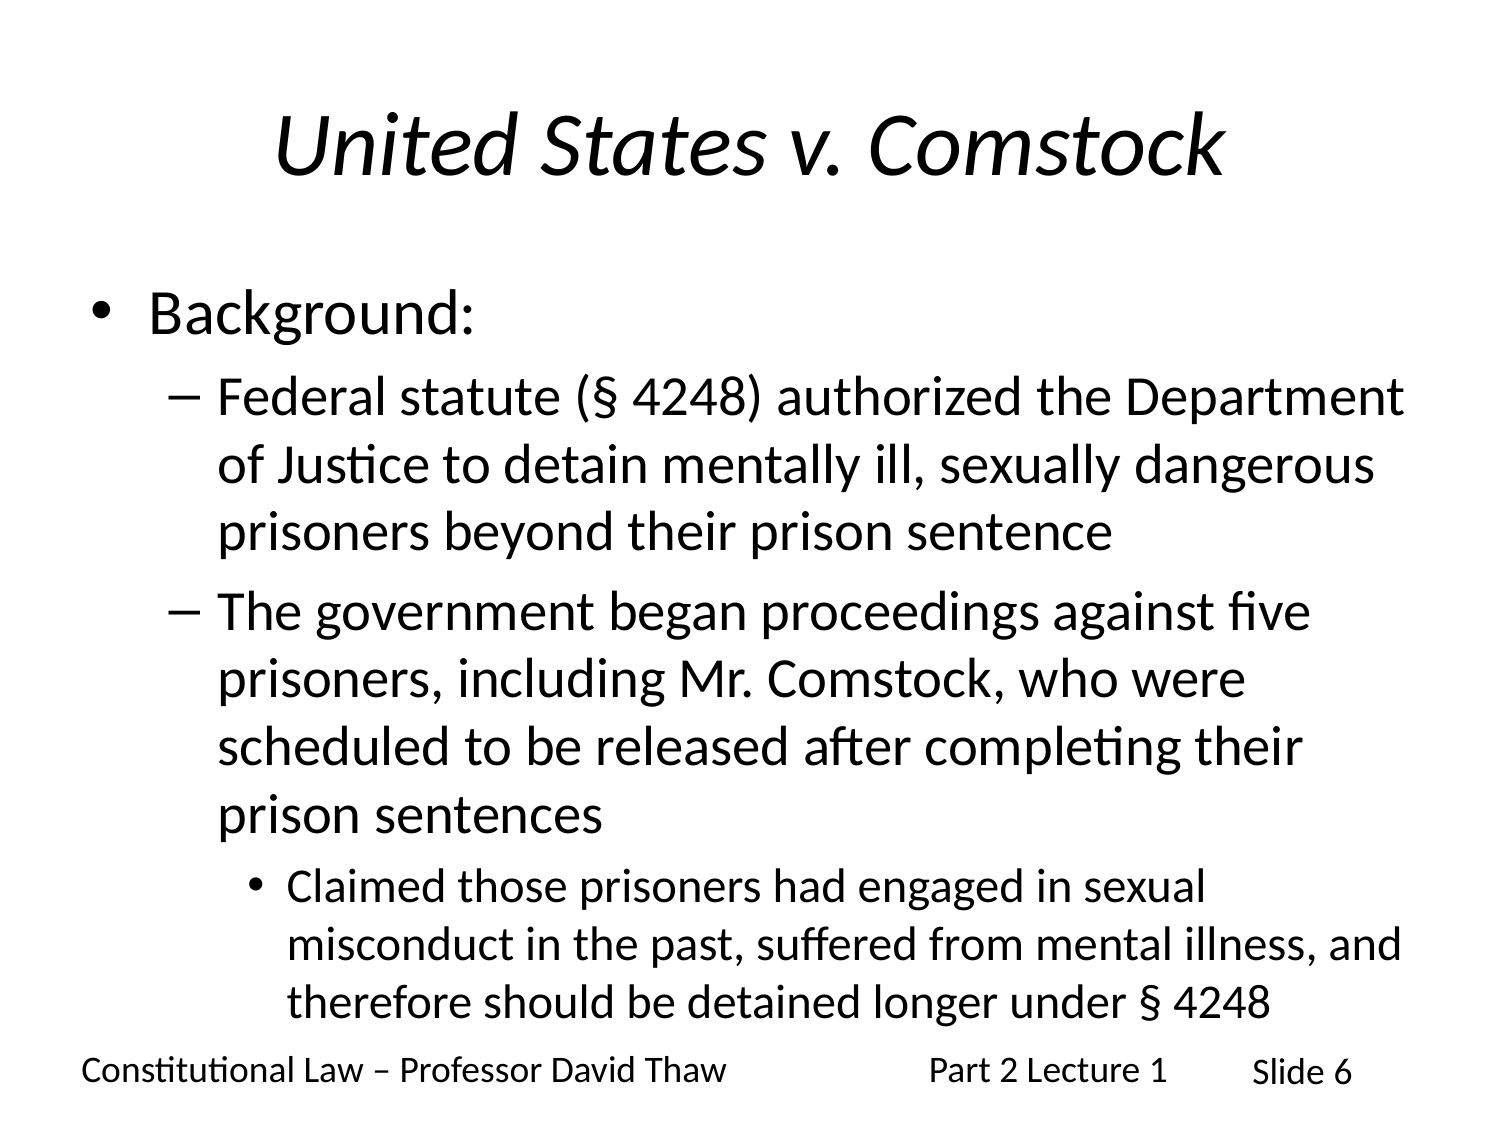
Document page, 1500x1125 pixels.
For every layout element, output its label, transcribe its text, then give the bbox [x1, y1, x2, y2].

title United States v. Comstock [75, 45, 1425, 233]
list Background: Federal statute (§ 4248) authorized the Department of Justice to detain mentally ill, sexually dangerous prisoners beyond their prison sentence The government began proceedings against five prisoners, including Mr. Comstock, who were scheduled to be released after completing their prison sentences Claimed those prisoners had engaged in sexual misconduct in the past, suffered from mental illness, and therefore should be detained longer under § 4248 [75, 262, 1425, 1050]
